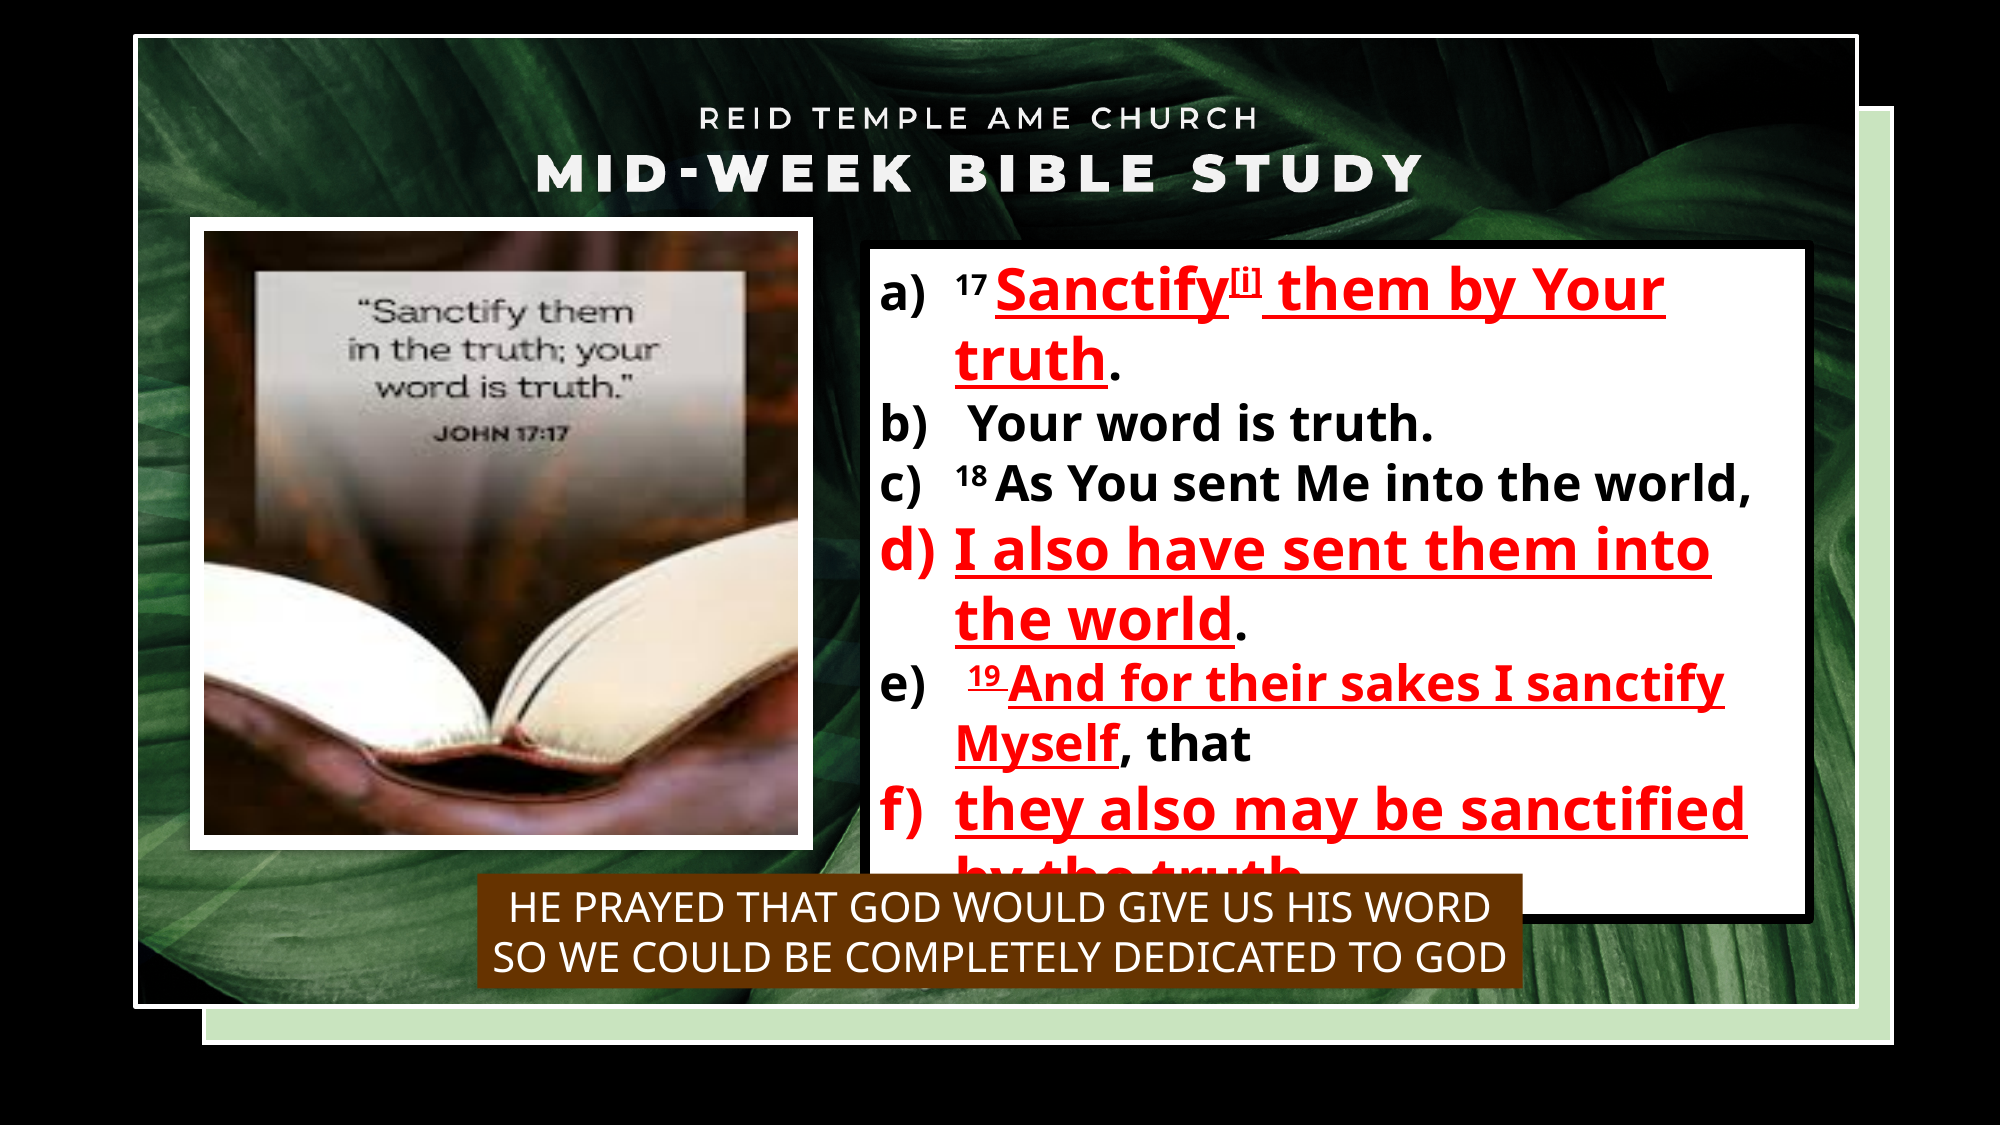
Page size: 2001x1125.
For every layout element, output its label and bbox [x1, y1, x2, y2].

text_box [203, 107, 1894, 1044]
picture [136, 37, 1856, 1005]
text_box [0, 0, 2000, 1125]
